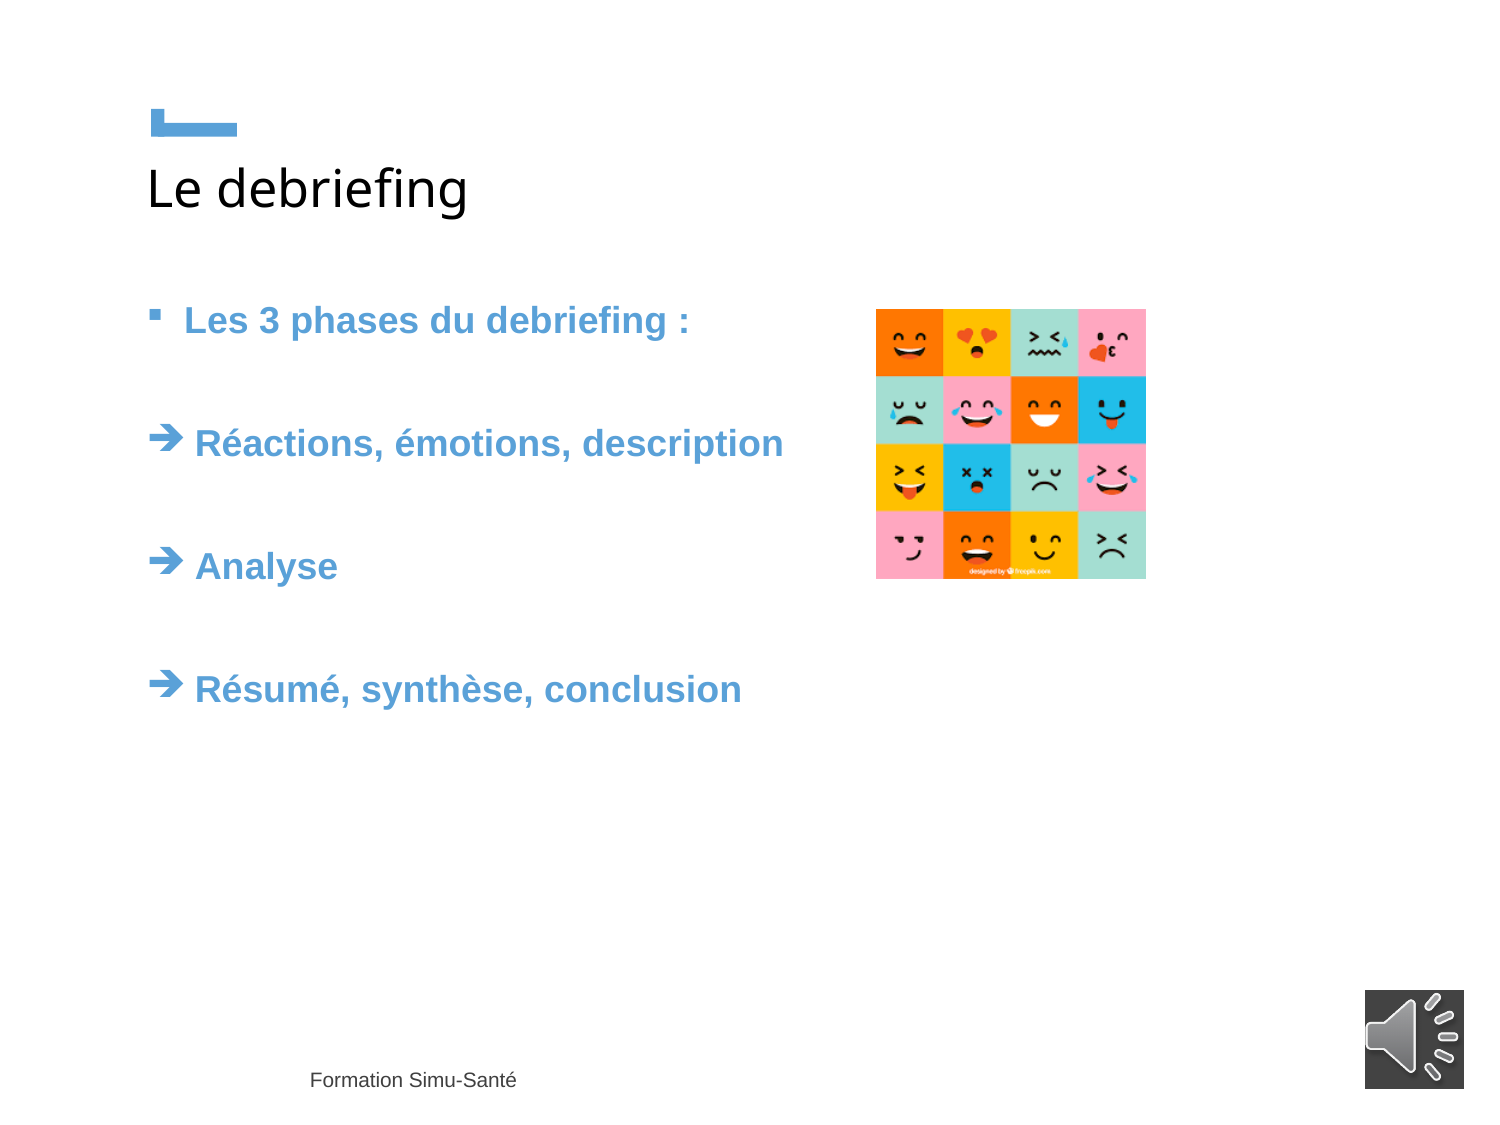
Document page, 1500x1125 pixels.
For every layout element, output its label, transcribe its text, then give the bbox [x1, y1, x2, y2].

text_box Le debriefing [131, 155, 1425, 294]
text_box Formation Simu-Santé [295, 1056, 1087, 1102]
picture [875, 309, 1146, 579]
picture [1364, 989, 1465, 1090]
text_box Les 3 phases du debriefing : Réactions, émotions, description Analyse Résumé, synthèse, conclusion [131, 294, 1425, 1049]
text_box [151, 108, 237, 137]
text_box 18 [1131, 1037, 1469, 1098]
